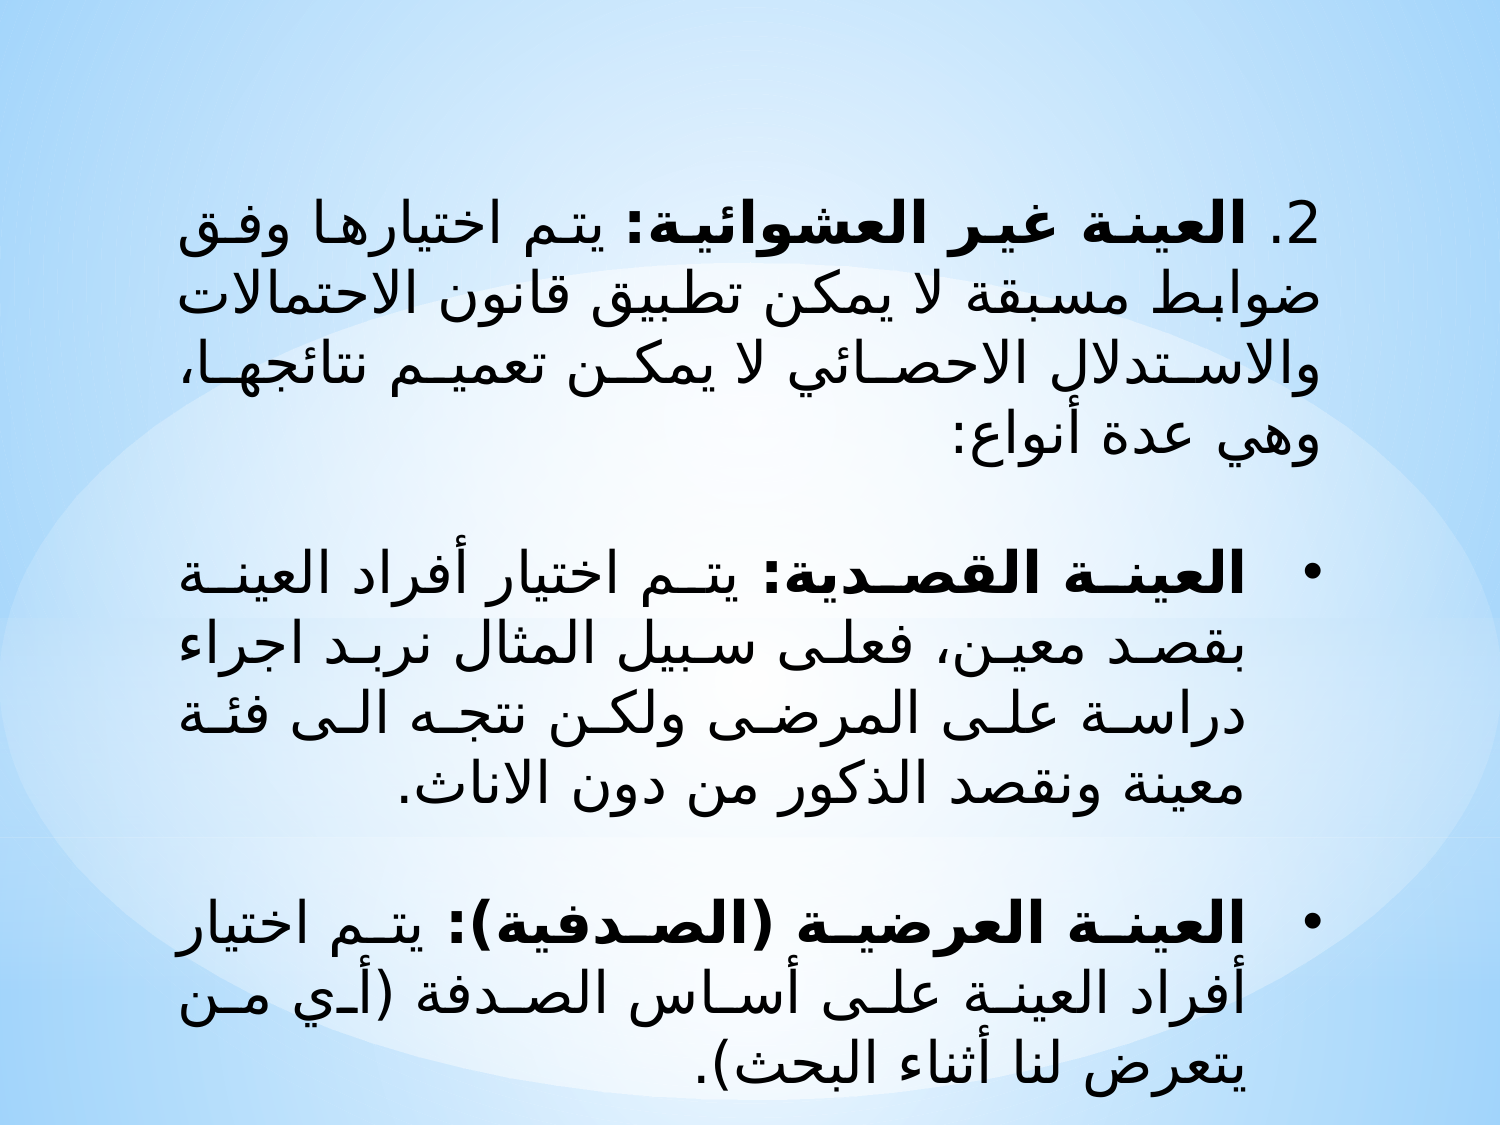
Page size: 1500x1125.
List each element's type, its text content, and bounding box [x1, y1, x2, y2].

text_box 2. العينة غير العشوائية: يتم اختيارها وفق ضوابط مسبقة لا يمكن تطبيق قانون الاحتمالات والاستدلال الاحصائي لا يمكن تعميم نتائجها، وهي عدة أنواع: العينة القصدية: يتم اختيار أفراد العينة بقصد معين، فعلى سبيل المثال نربد اجراء دراسة على المرضى ولكن نتجه الى فئة معينة ونقصد الذكور من دون الاناث. العينة العرضية (الصدفية): يتم اختيار أفراد العينة على أساس الصدفة (أي من يتعرض لنا أثناء البحث). [162, 177, 1338, 1103]
